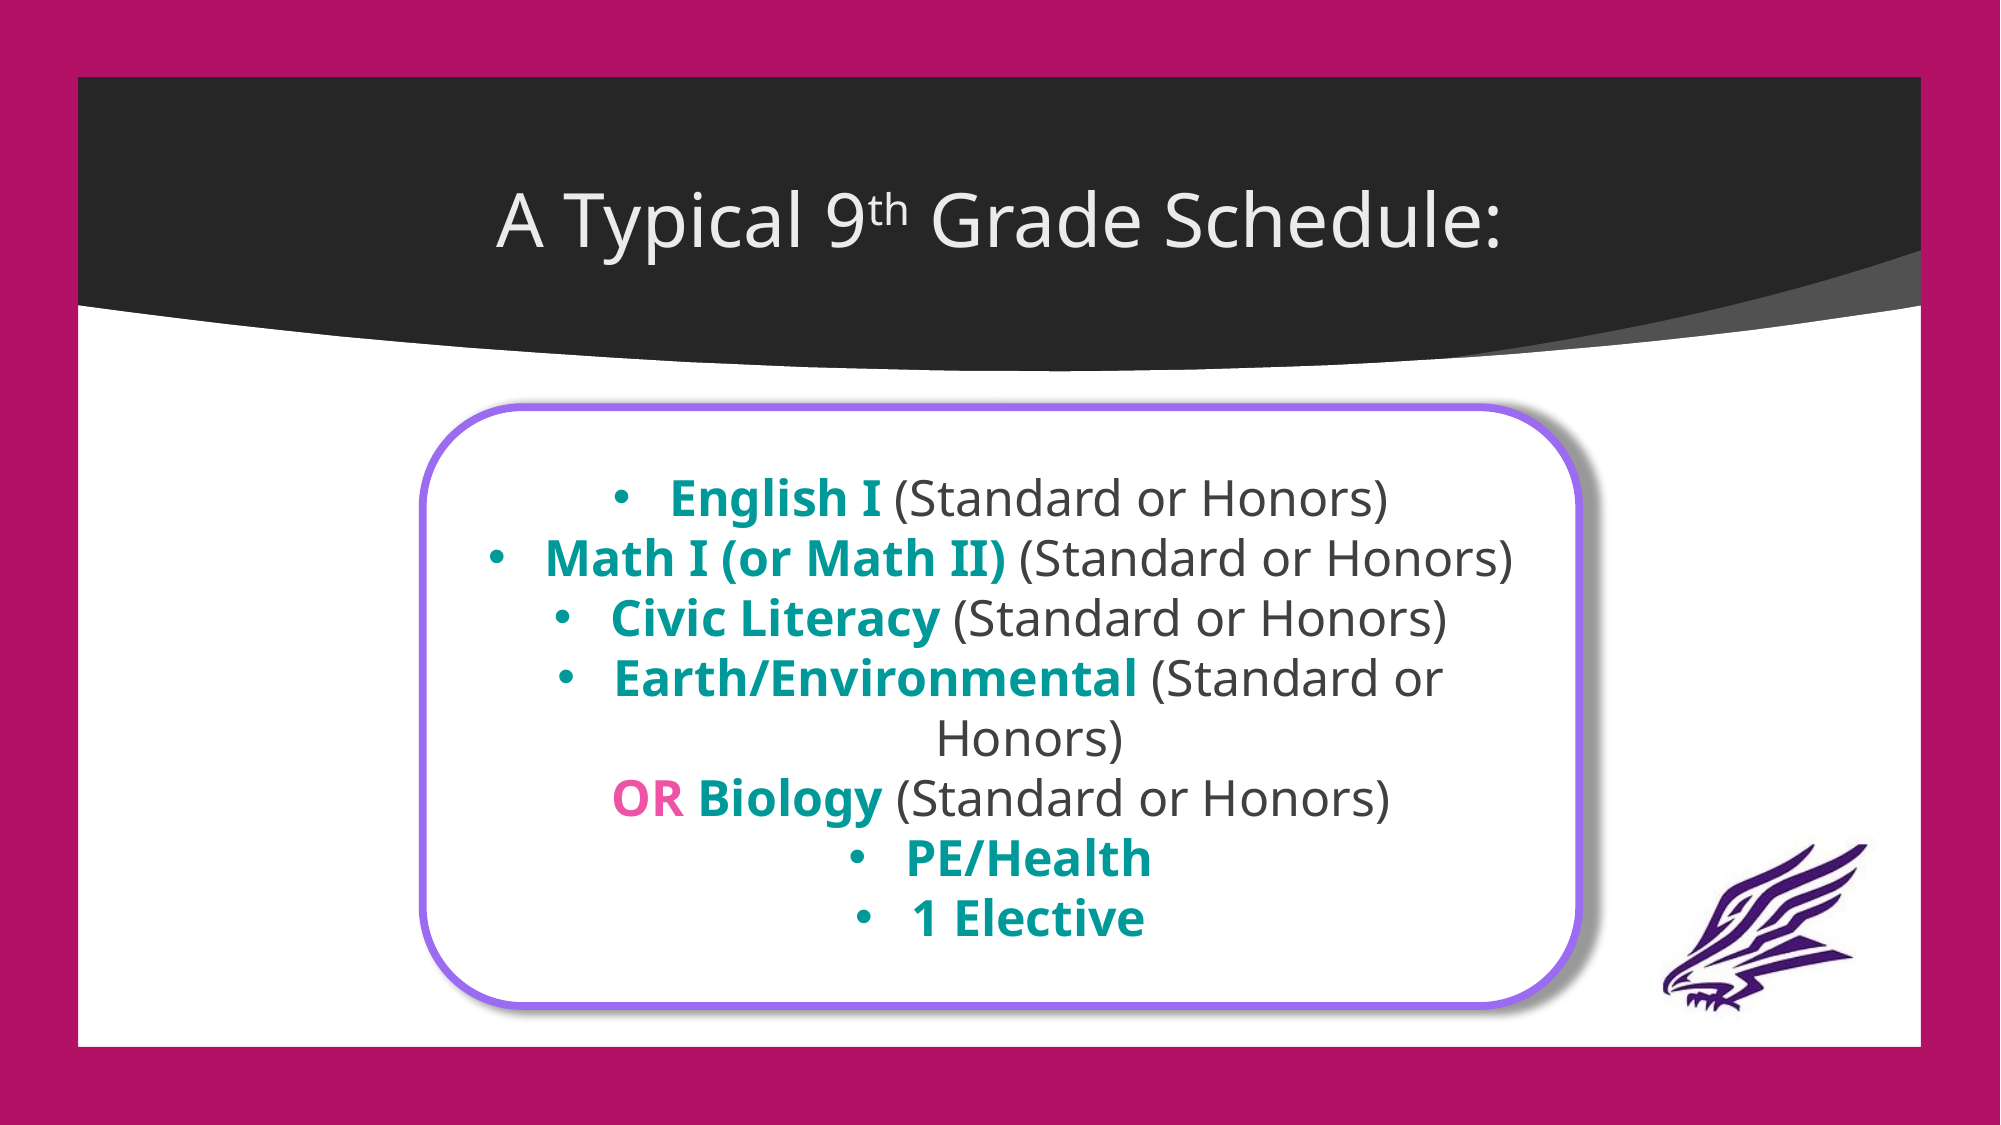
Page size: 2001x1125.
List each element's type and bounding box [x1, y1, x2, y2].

picture [1643, 828, 1882, 1038]
text_box [0, 0, 2000, 1125]
